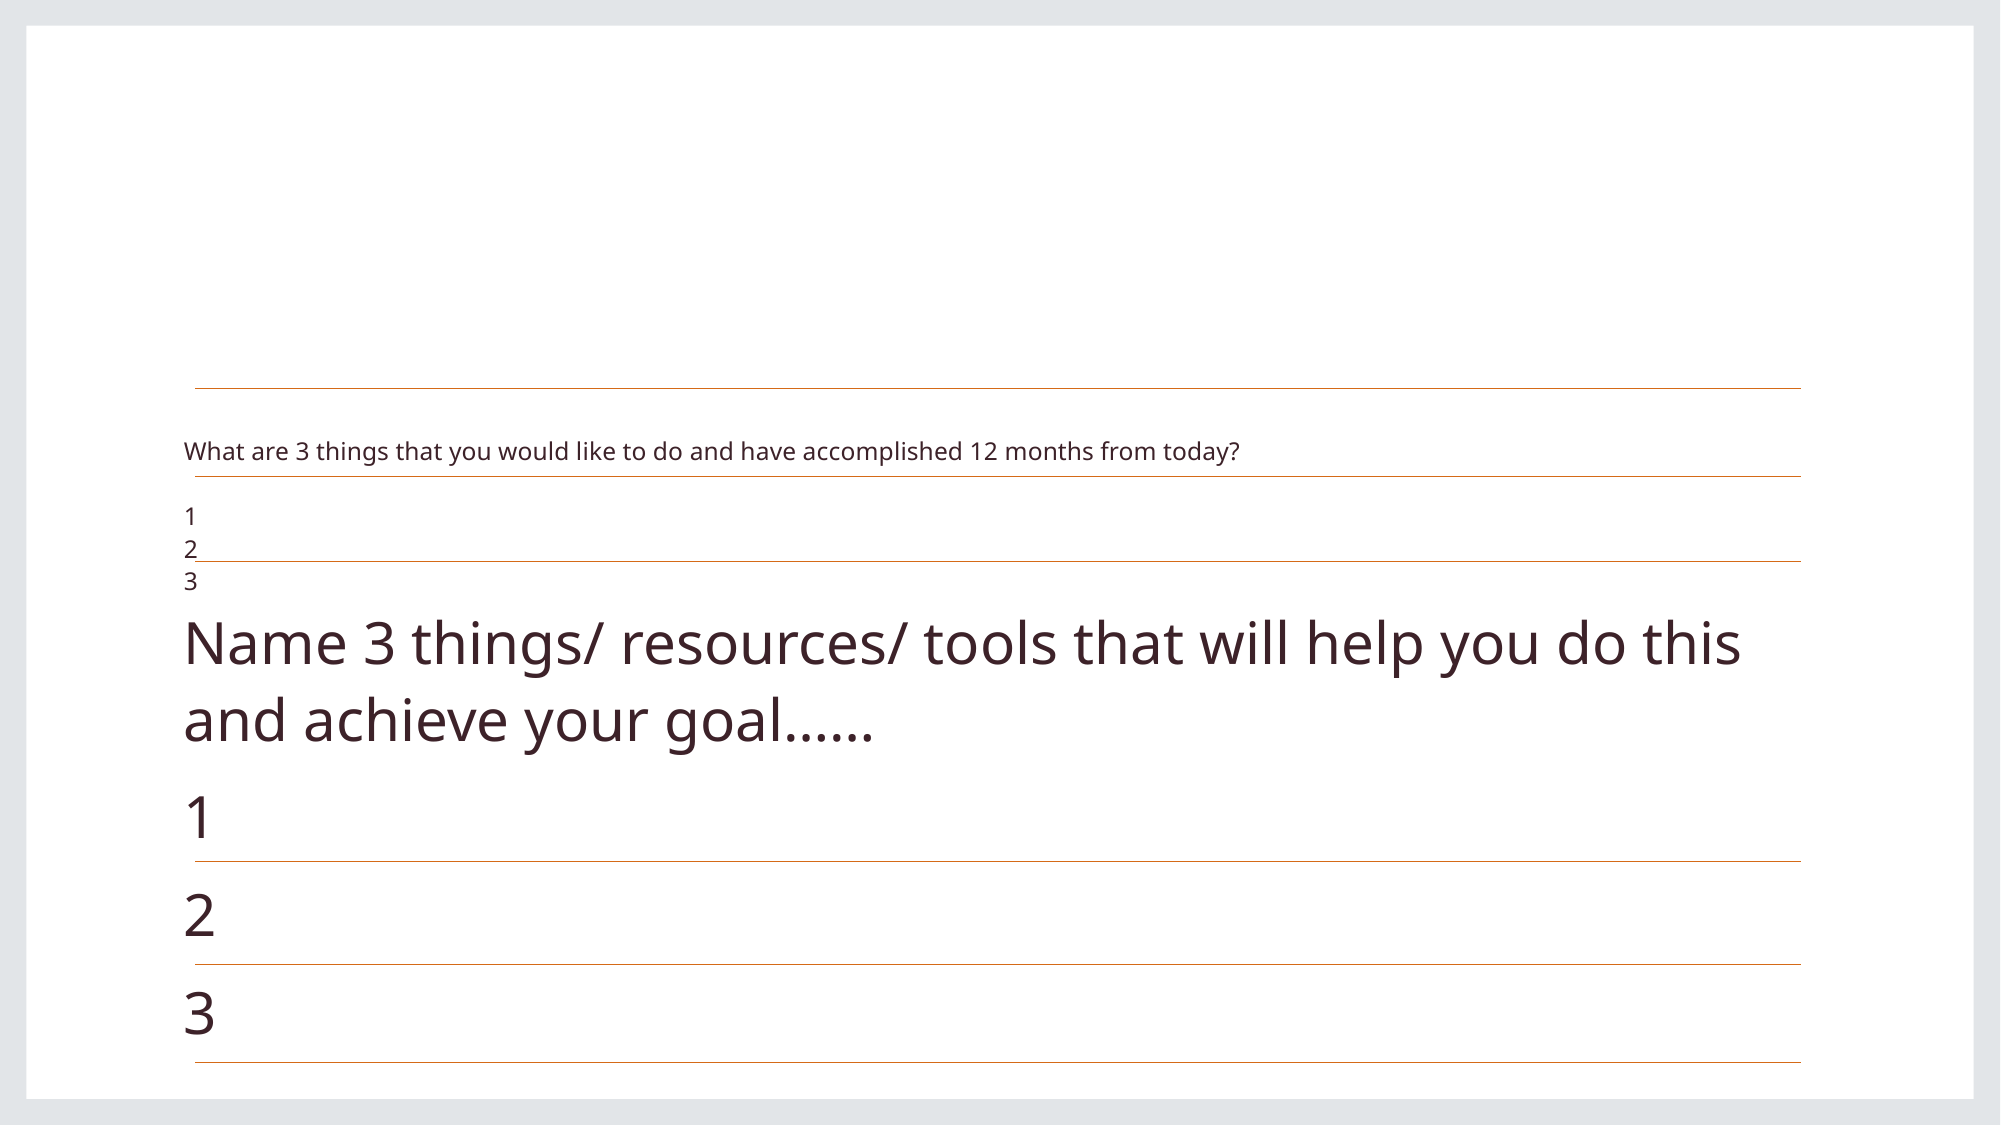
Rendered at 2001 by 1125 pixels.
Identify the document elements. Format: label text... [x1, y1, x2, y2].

list Name 3 things/ resources/ tools that will help you do this and achieve your goal…… 1 2 3 [168, 591, 1832, 1125]
title What are 3 things that you would like to do and have accomplished 12 months from today? 1 2 3 [168, 421, 1832, 591]
